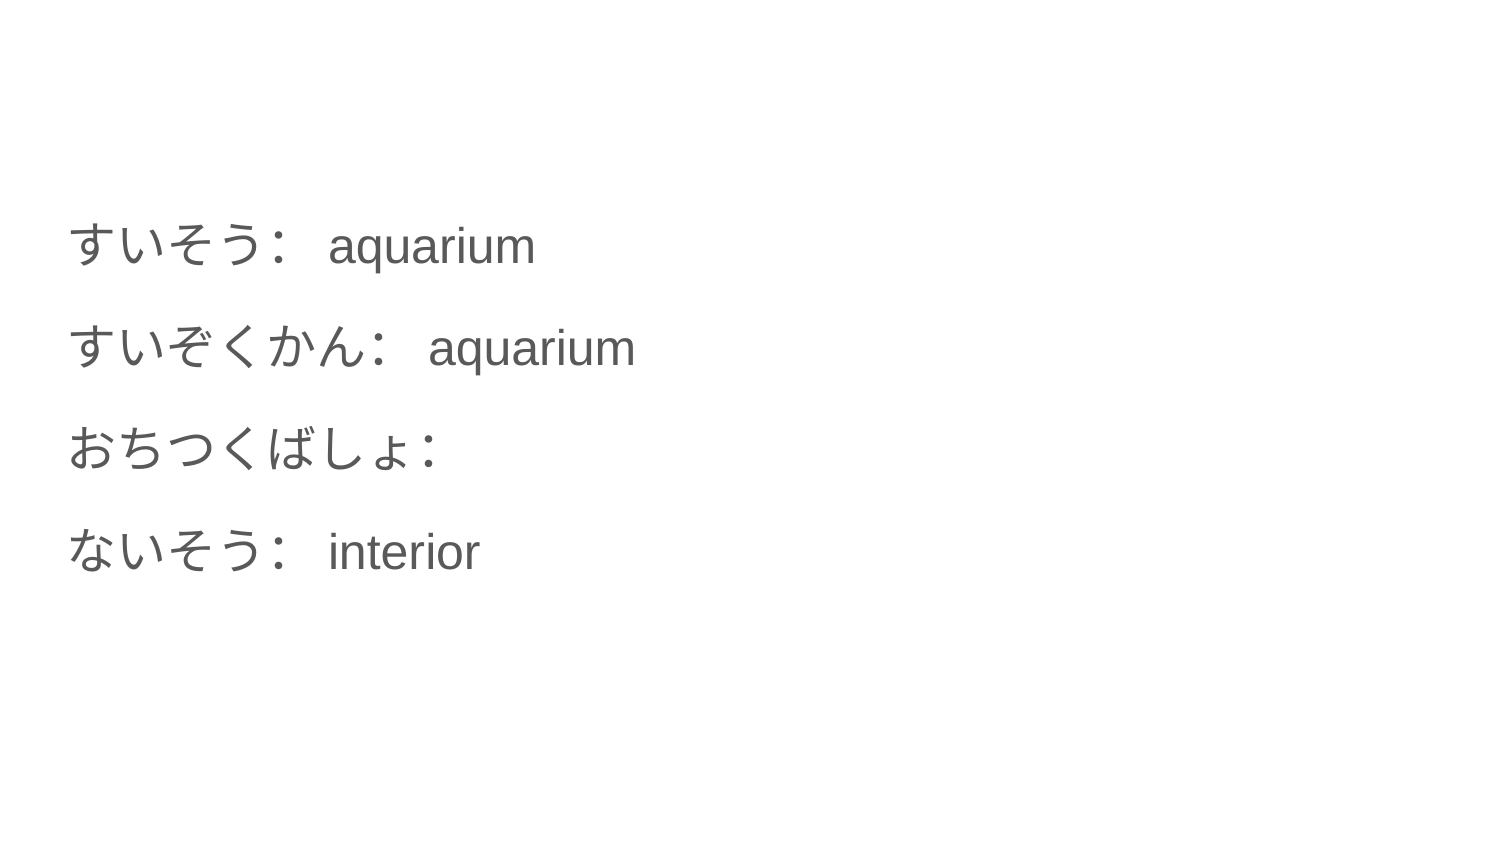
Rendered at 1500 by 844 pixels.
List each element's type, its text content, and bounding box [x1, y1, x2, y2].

list すいそう：aquarium すいぞくかん：aquarium おちつくばしょ： ないそう：interior [51, 189, 1449, 750]
